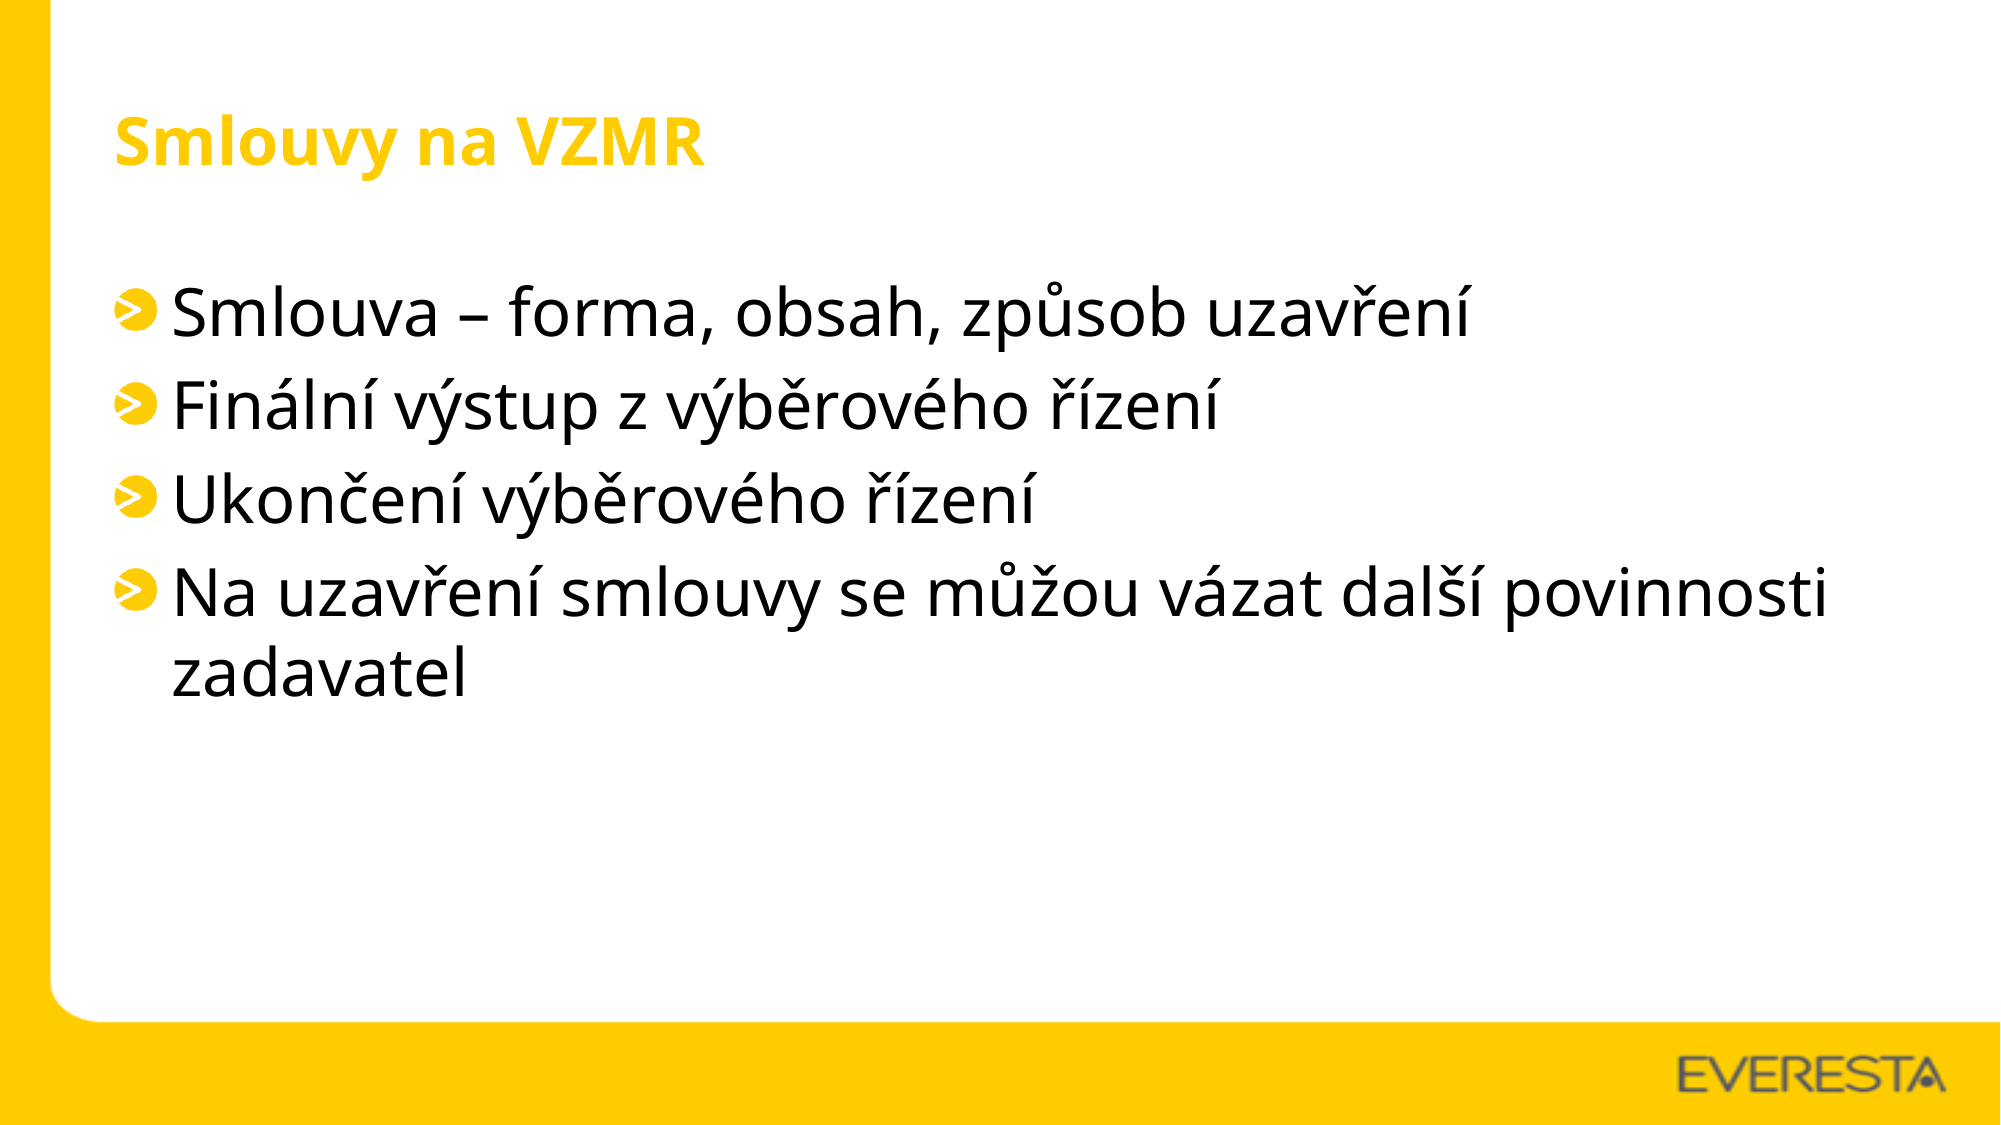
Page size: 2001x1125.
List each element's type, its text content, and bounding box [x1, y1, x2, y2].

title Smlouvy na VZMR [99, 45, 1900, 233]
list Smlouva – forma, obsah, způsob uzavření Finální výstup z výběrového řízení Ukončení výběrového řízení Na uzavření smlouvy se můžou vázat další povinnosti zadavatel [99, 262, 1900, 1005]
picture [0, 0, 2001, 1125]
